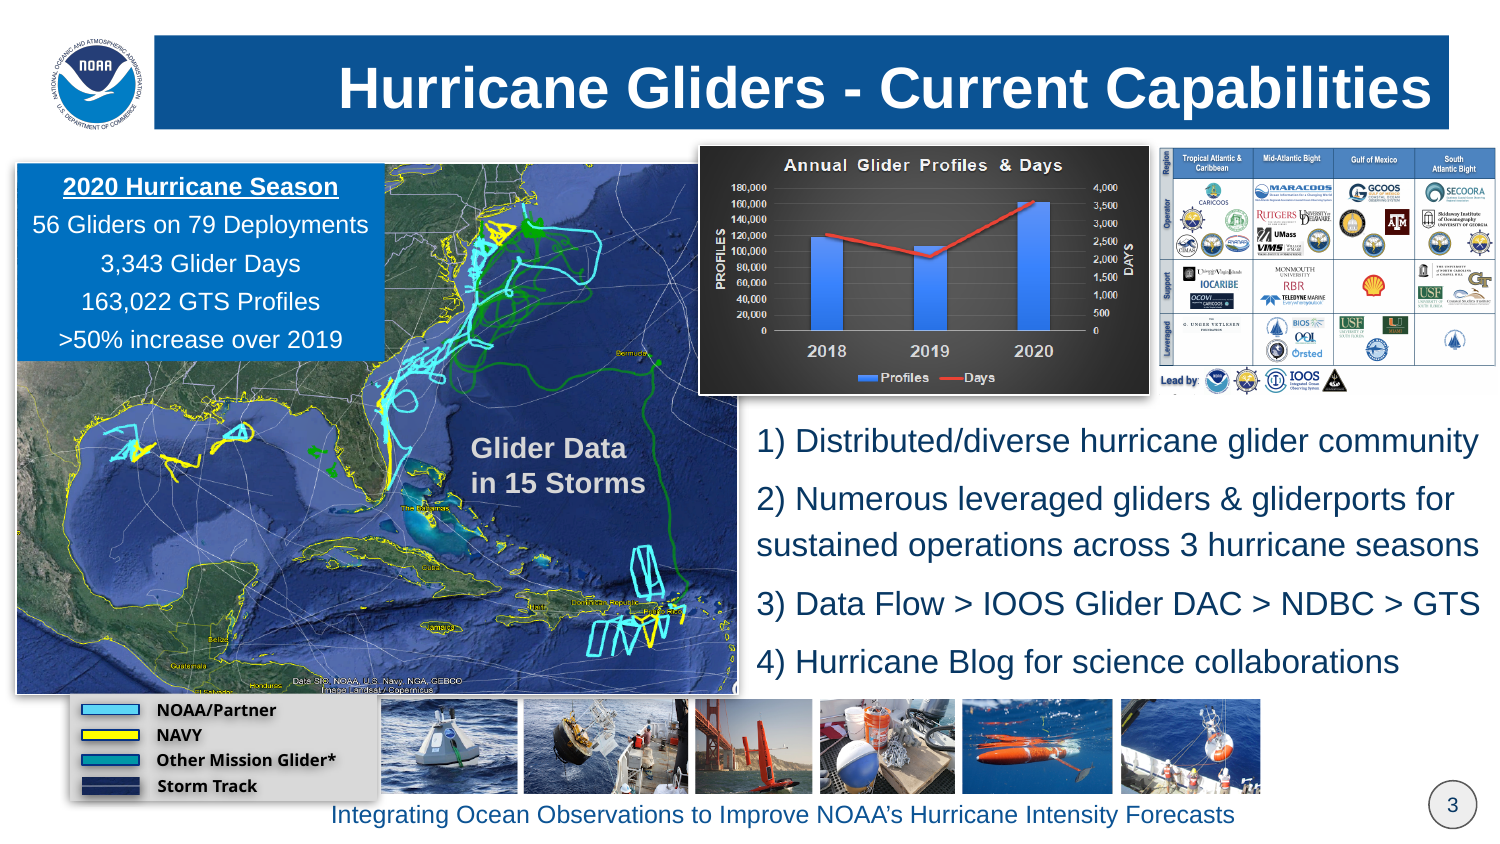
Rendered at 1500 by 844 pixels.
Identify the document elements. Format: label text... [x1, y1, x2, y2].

picture [51, 39, 142, 130]
slide_number 3 [1428, 772, 1477, 837]
title Hurricane Gliders - Current Capabilities [154, 35, 1449, 130]
picture [378, 699, 1261, 794]
picture [16, 145, 1149, 694]
list 1) Distributed/diverse hurricane glider community 2) Numerous leveraged gliders & gliderports for sustained operations across 3 hurricane seasons 3) Data Flow > IOOS Glider DAC > NDBC > GTS 4) Hurricane Blog for science collaborations [743, 400, 1500, 655]
picture [1157, 145, 1498, 395]
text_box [69, 693, 378, 802]
